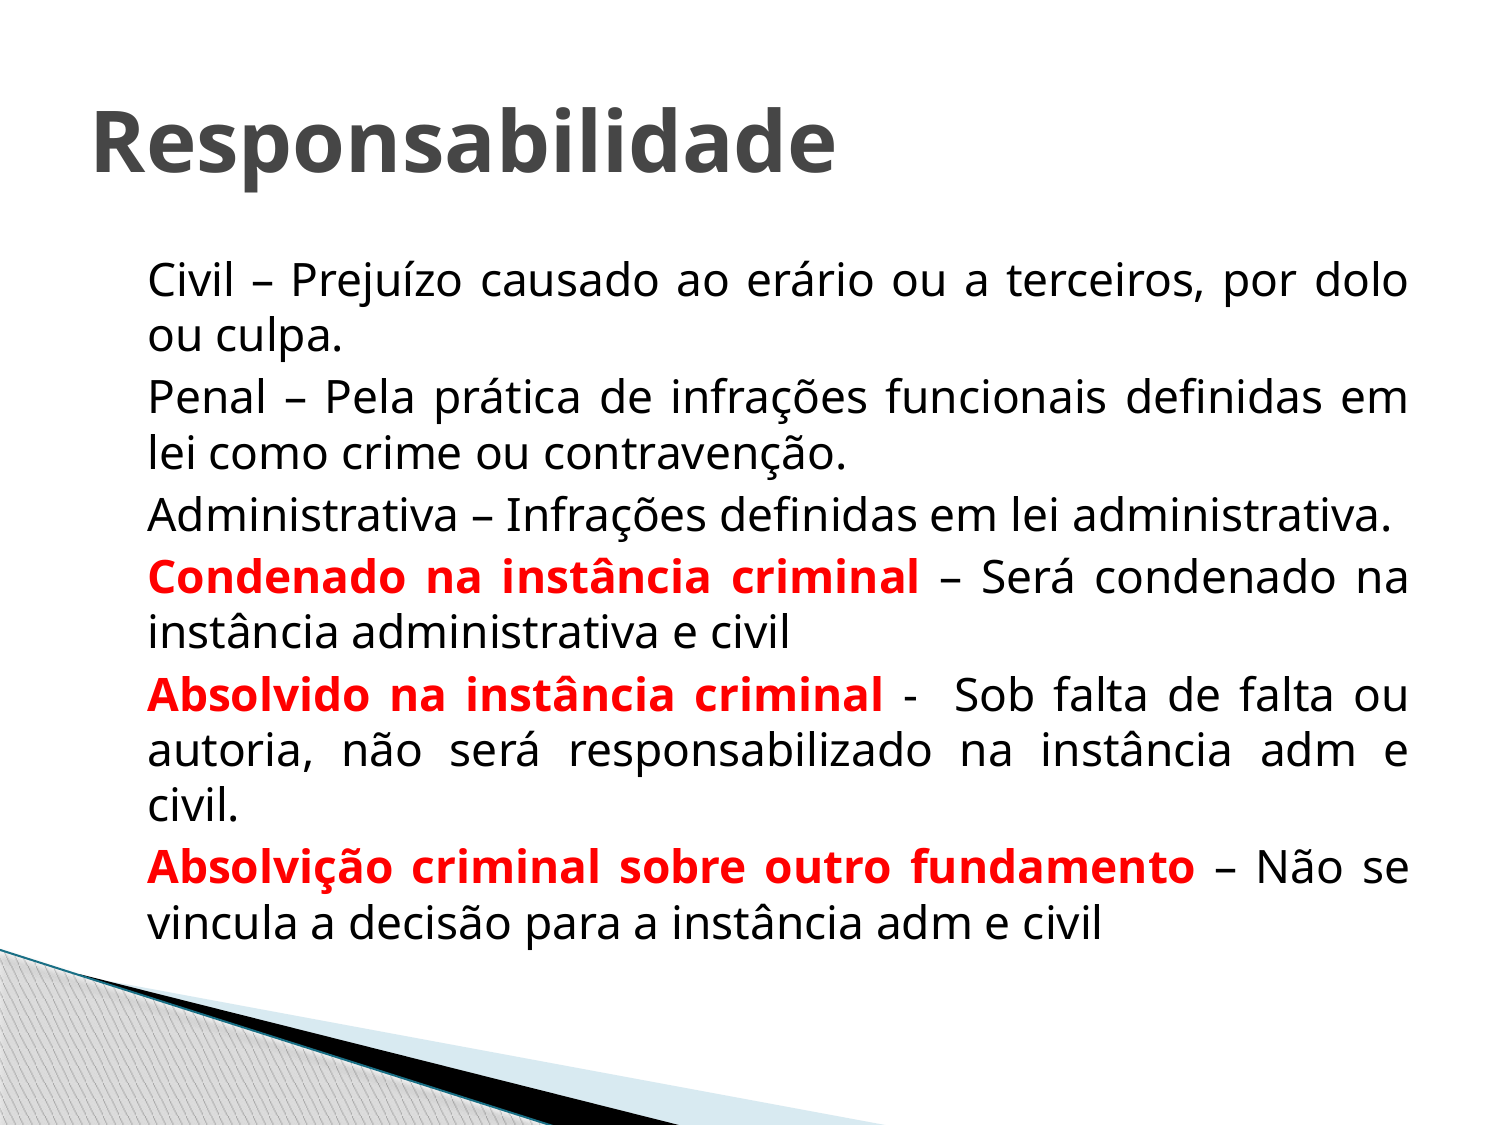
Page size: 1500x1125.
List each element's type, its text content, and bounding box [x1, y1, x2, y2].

title Responsabilidade [75, 45, 1425, 233]
list Civil – Prejuízo causado ao erário ou a terceiros, por dolo ou culpa. Penal – Pela prática de infrações funcionais definidas em lei como crime ou contravenção. Administrativa – Infrações definidas em lei administrativa. Condenado na instância criminal – Será condenado na instância administrativa e civil Absolvido na instância criminal - Sob falta de falta ou autoria, não será responsabilizado na instância adm e civil. Absolvição criminal sobre outro fundamento – Não se vincula a decisão para a instância adm e civil [75, 243, 1425, 986]
